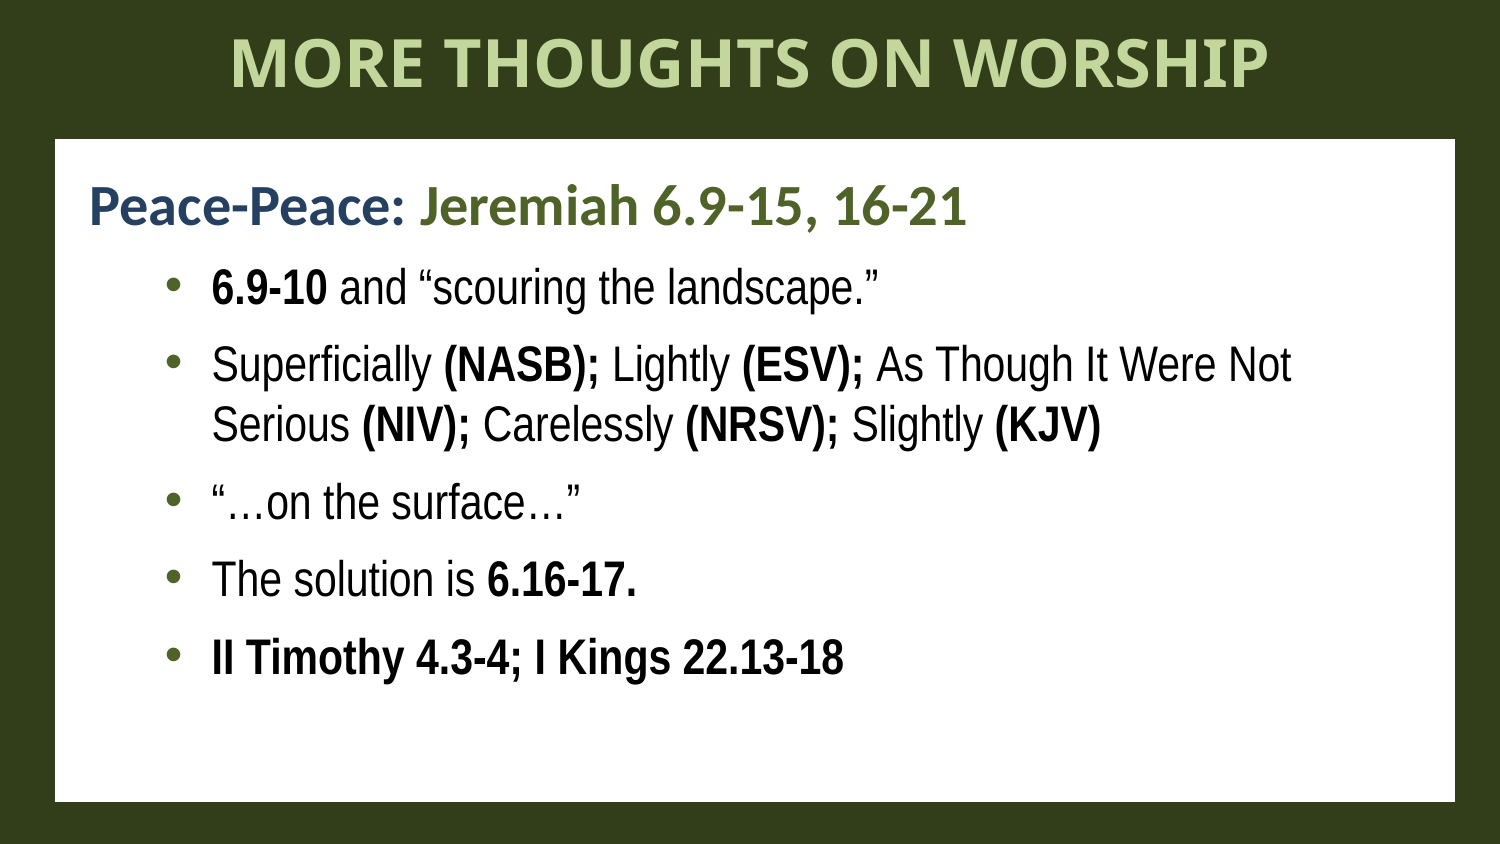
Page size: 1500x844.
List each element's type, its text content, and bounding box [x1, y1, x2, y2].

text_box 6.9-10 and “scouring the landscape.” Superficially (NASB); Lightly (ESV); As Though It Were Not Serious (NIV); Carelessly (NRSV); Slightly (KJV) “…on the surface…” The solution is 6.16-17. II Timothy 4.3-4; I Kings 22.13-18 [149, 246, 1363, 692]
text_box [52, 137, 1457, 804]
text_box MORE THOUGHTS ON WORSHIP [0, 13, 1500, 109]
text_box Peace-Peace: Jeremiah 6.9-15, 16-21 [74, 159, 1125, 245]
